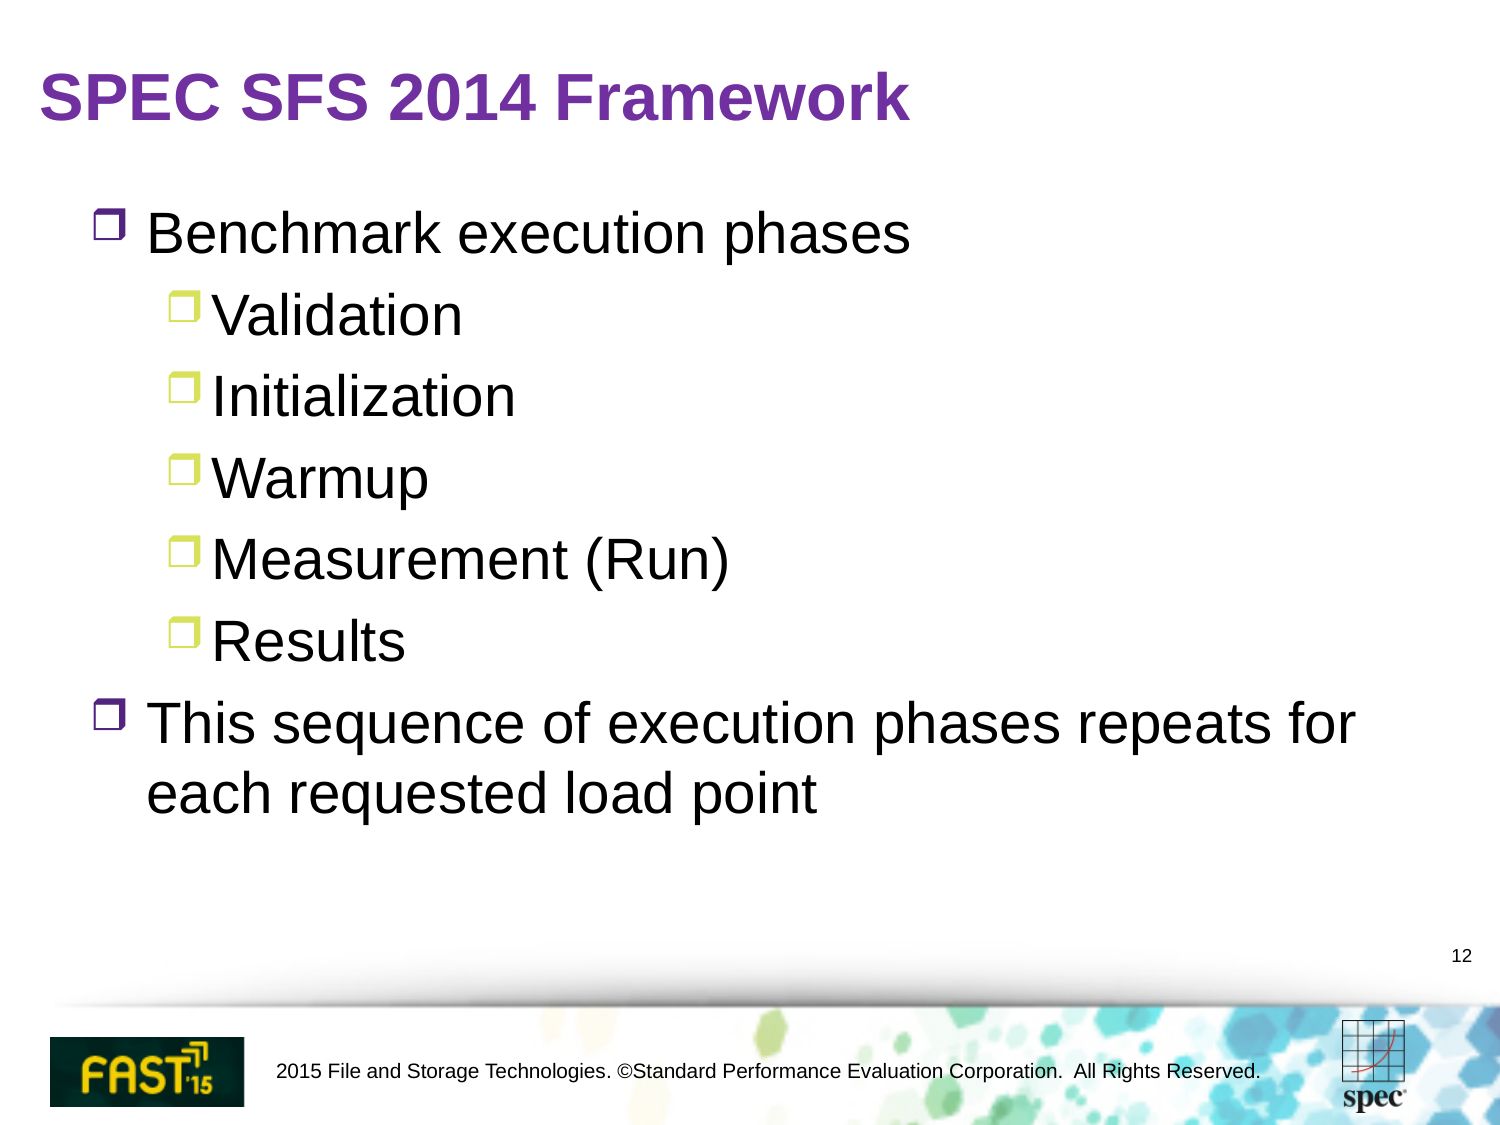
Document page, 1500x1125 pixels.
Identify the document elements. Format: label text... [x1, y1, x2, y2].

title SPEC SFS 2014 Framework [24, 0, 1376, 188]
picture [0, 774, 1500, 1125]
slide_number 12 [1137, 924, 1488, 985]
list Benchmark execution phases Validation Initialization Warmup Measurement (Run) Results This sequence of execution phases repeats for each requested load point [74, 187, 1426, 976]
